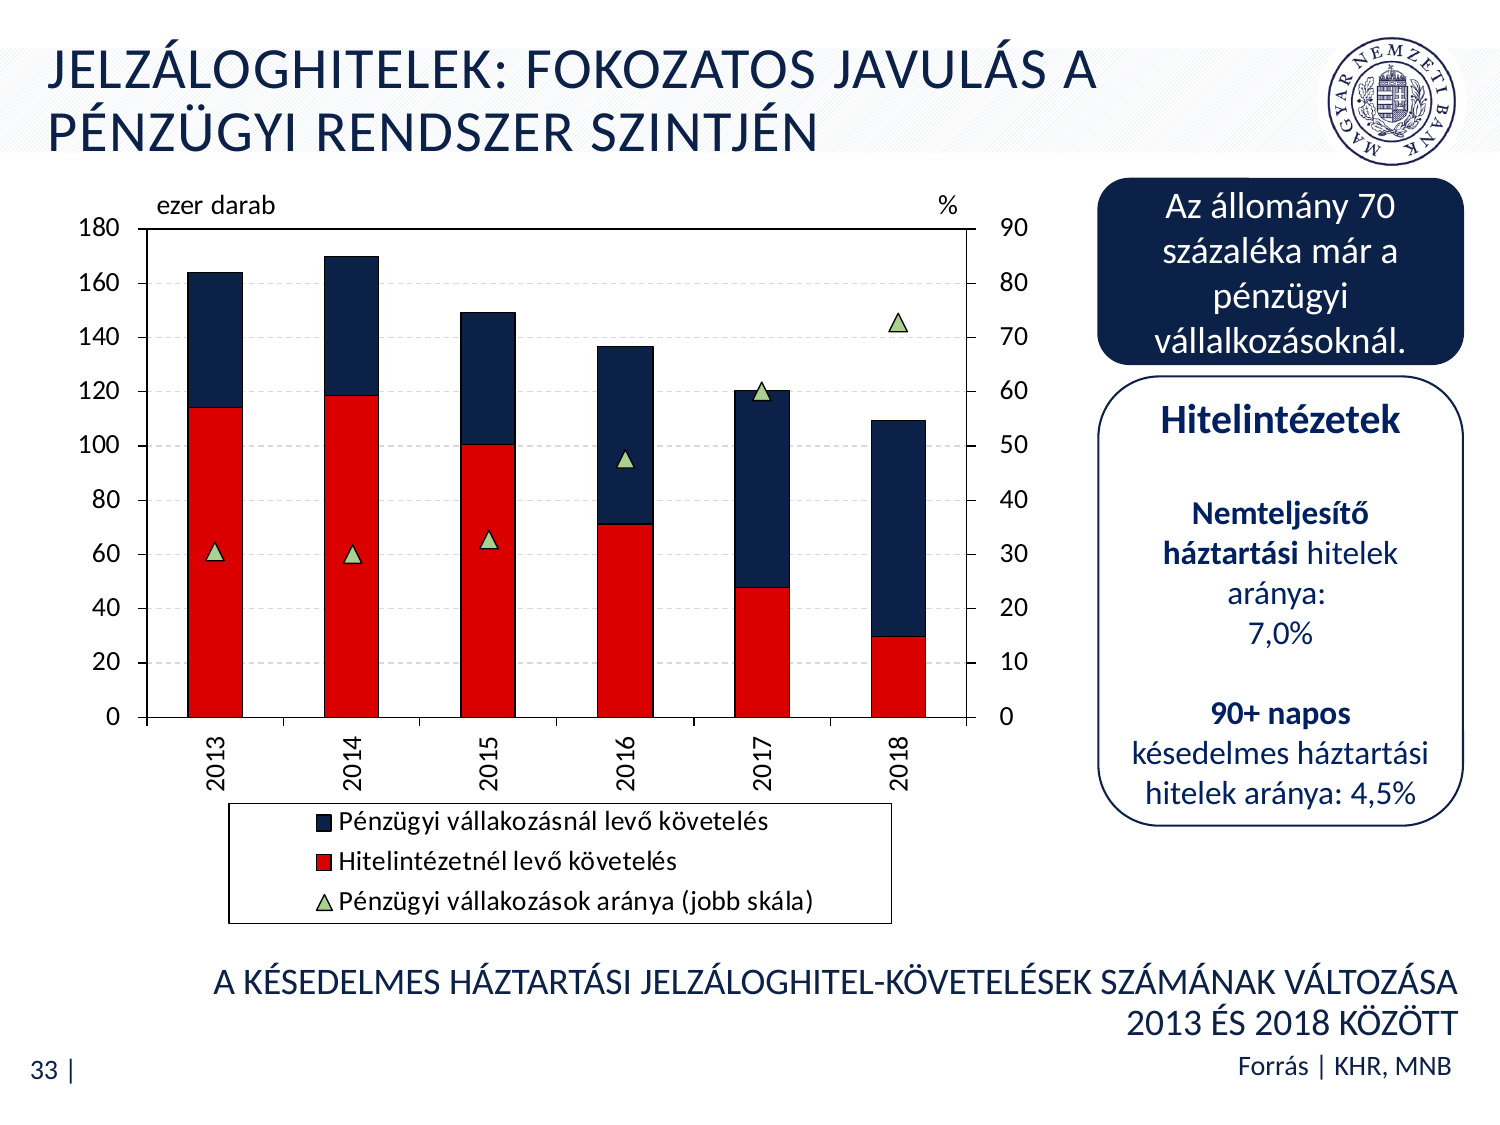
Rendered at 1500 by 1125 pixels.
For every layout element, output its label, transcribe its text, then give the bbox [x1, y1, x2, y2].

picture [57, 177, 1058, 929]
text_box Az állomány 70 százaléka már a pénzügyi vállalkozásoknál. [1097, 177, 1465, 366]
title Jelzáloghitelek: Fokozatos javulás a pénzügyi rendszer szintjén [32, 50, 1327, 152]
text_box A késedelmes háztartási jelzáloghitel-követelések számának változása 2013 és 2018 között [144, 954, 1474, 1051]
text_box Hitelintézetek Nemteljesítő háztartási hitelek aránya: 7,0% 90+ napos késedelmes háztartási hitelek aránya: 4,5% [1097, 375, 1465, 827]
list Forrás | KHR, MNB [882, 1051, 1474, 1097]
picture [1327, 36, 1457, 166]
